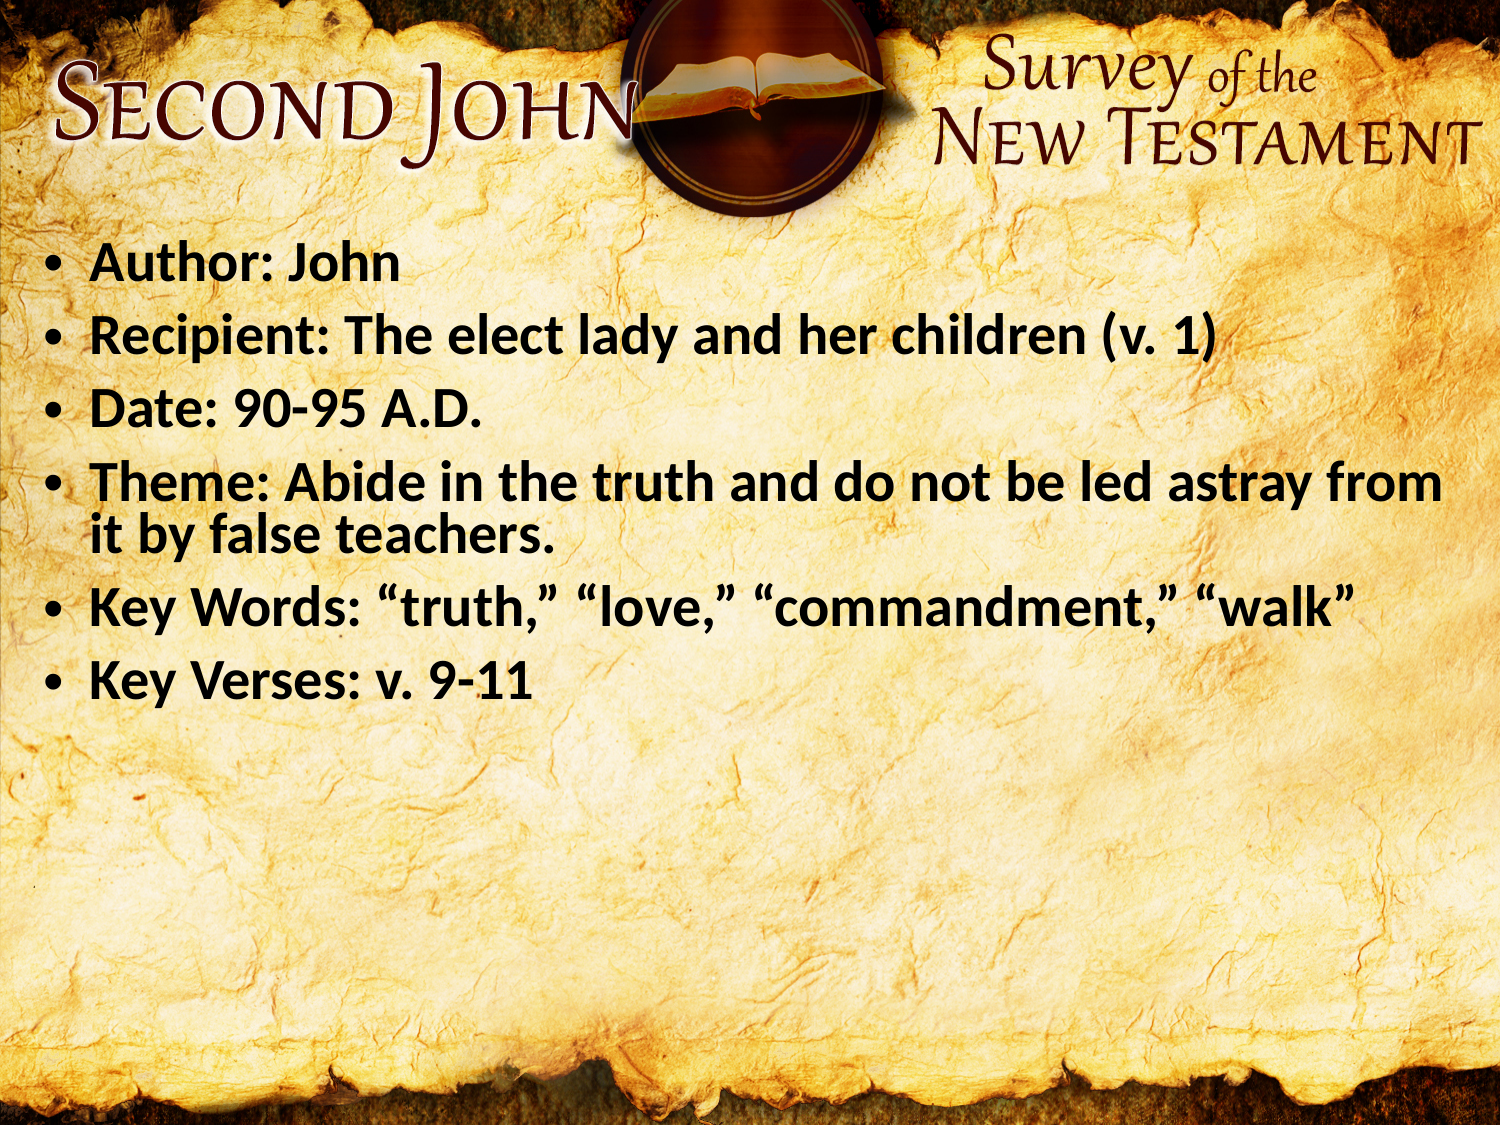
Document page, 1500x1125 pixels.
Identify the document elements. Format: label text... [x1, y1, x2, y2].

list Author: John Recipient: The elect lady and her children (v. 1) Date: 90-95 A.D. Theme: Abide in the truth and do not be led astray from it by false teachers. Key Words: “truth,” “love,” “commandment,” “walk” Key Verses: v. 9-11 [28, 231, 1500, 1038]
picture [0, 0, 1500, 1125]
